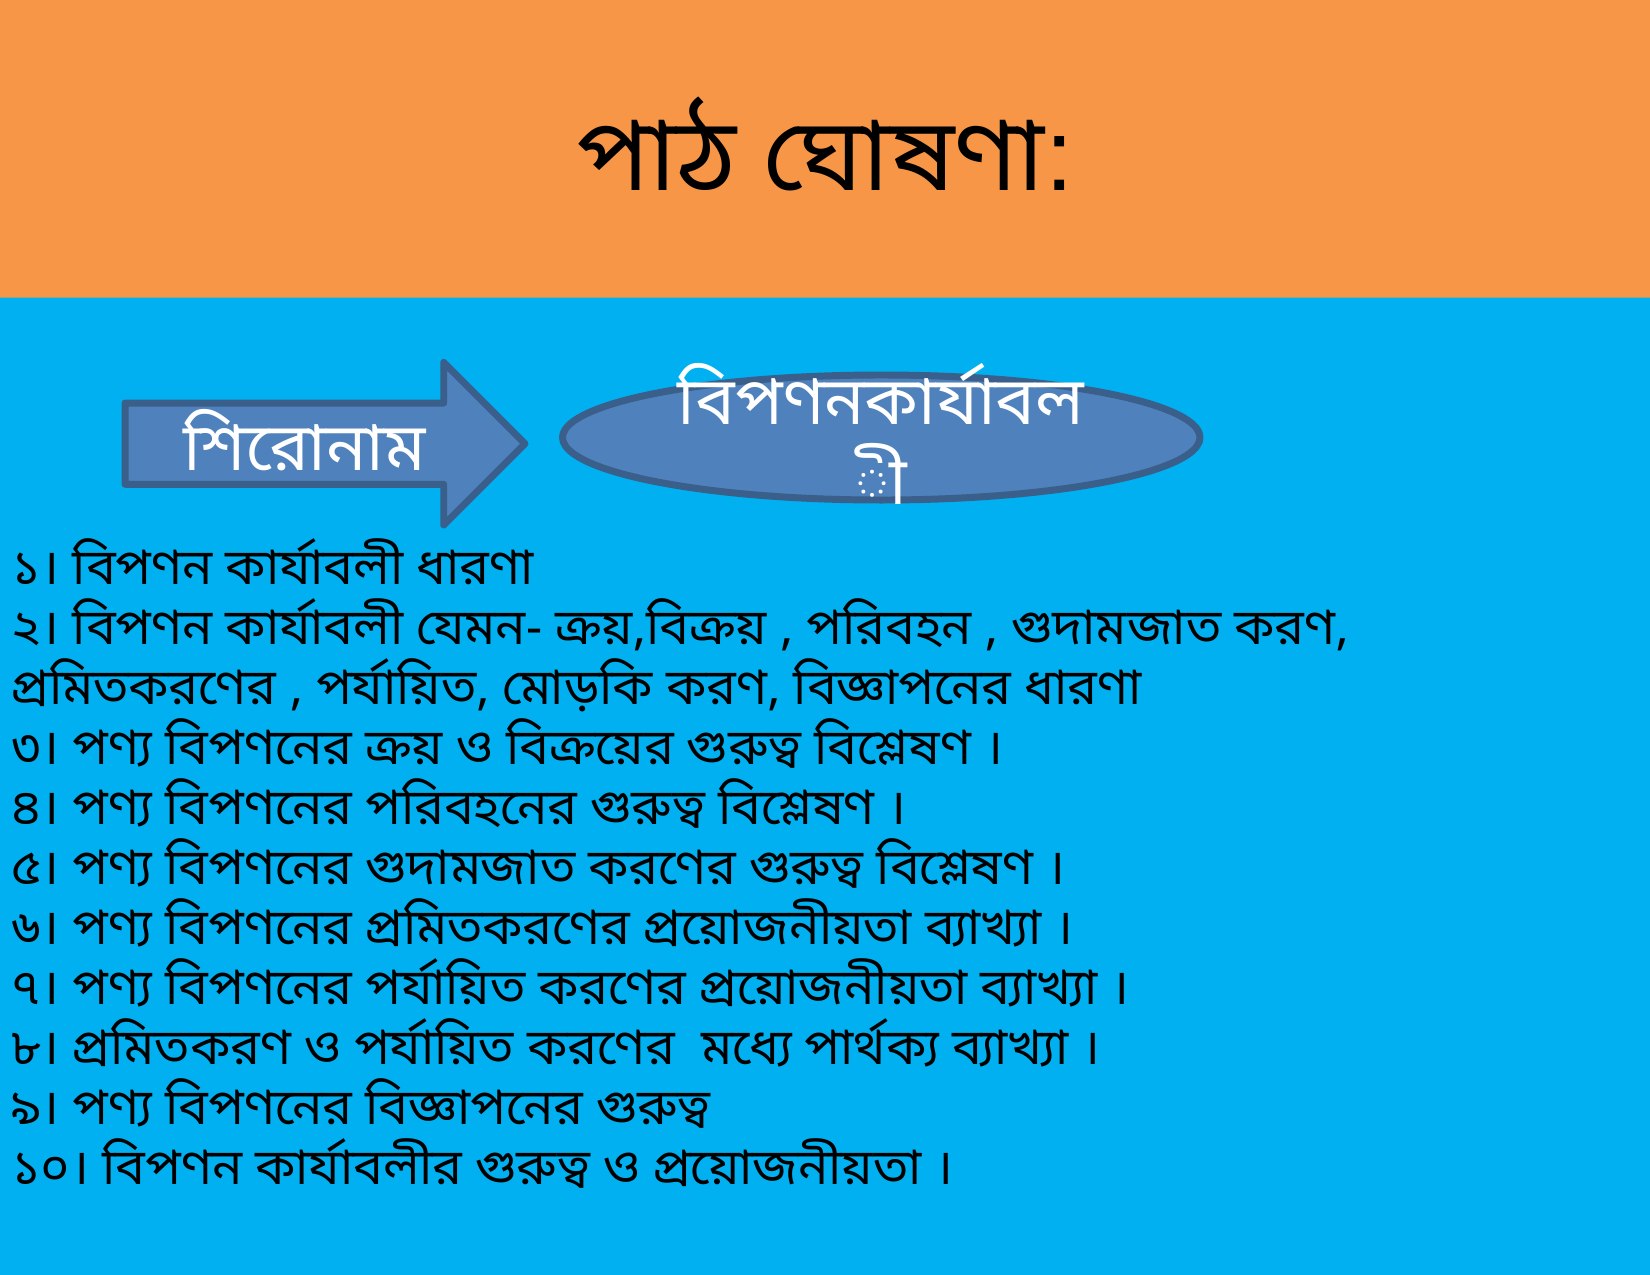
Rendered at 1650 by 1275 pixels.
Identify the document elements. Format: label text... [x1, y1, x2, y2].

text_box ১। বিপণন কার্যাবলী ধারণা ২। বিপণন কার্যাবলী যেমন- ক্রয়,বিক্রয় , পরিবহন , গুদামজাত করণ, প্রমিতকরণের , পর্যায়িত, মোড়কি করণ, বিজ্ঞাপনের ধারণা ৩। পণ্য বিপণনের ক্রয় ও বিক্রয়ের গুরুত্ব বিশ্লেষণ । ৪। পণ্য বিপণনের পরিবহনের গুরুত্ব বিশ্লেষণ । ৫। পণ্য বিপণনের গুদামজাত করণের গুরুত্ব বিশ্লেষণ । ৬। পণ্য বিপণনের প্রমিতকরণের প্রয়োজনীয়তা ব্যাখ্যা । ৭। পণ্য বিপণনের পর্যায়িত করণের প্রয়োজনীয়তা ব্যাখ্যা । ৮। প্রমিতকরণ ও পর্যায়িত করণের মধ্যে পার্থক্য ব্যাখ্যা । ৯। পণ্য বিপণনের বিজ্ঞাপনের গুরুত্ব ১০। বিপণন কার্যাবলীর গুরুত্ব ও প্রয়োজনীয়তা । -------------------------------- [0, 527, 1622, 1275]
text_box বিপণনকার্যাবলী [559, 371, 1204, 504]
text_box শিরোনাম [121, 358, 529, 527]
title পাঠ ঘোষণা: [0, 0, 1650, 297]
list [0, 297, 1650, 1275]
